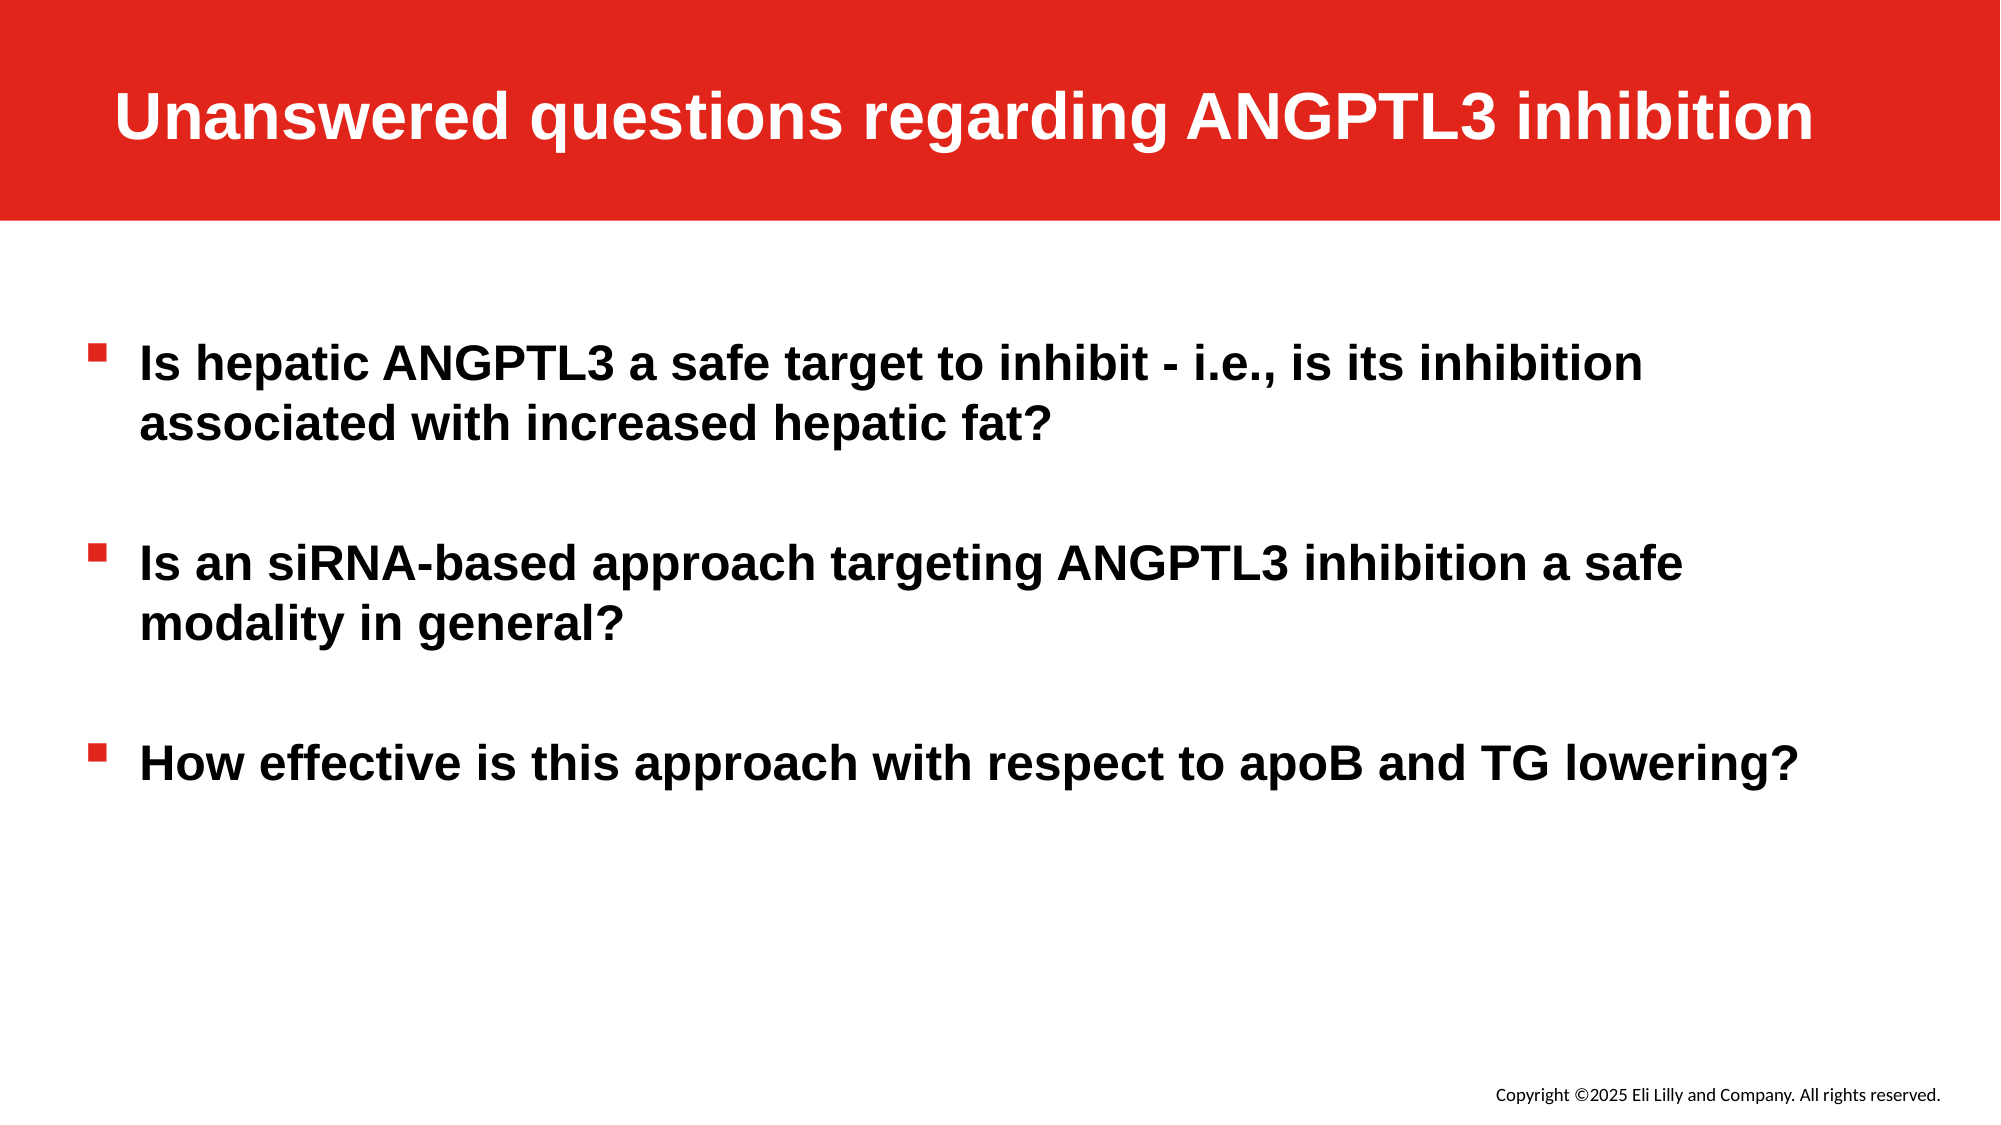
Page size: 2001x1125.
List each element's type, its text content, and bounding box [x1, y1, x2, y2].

list Is hepatic ANGPTL3 a safe target to inhibit - i.e., is its inhibition associated with increased hepatic fat? Is an siRNA-based approach targeting ANGPTL3 inhibition a safe modality in general? How effective is this approach with respect to apoB and TG lowering? [68, 253, 1900, 1050]
title Unanswered questions regarding ANGPTL3 inhibition [99, 0, 1900, 230]
